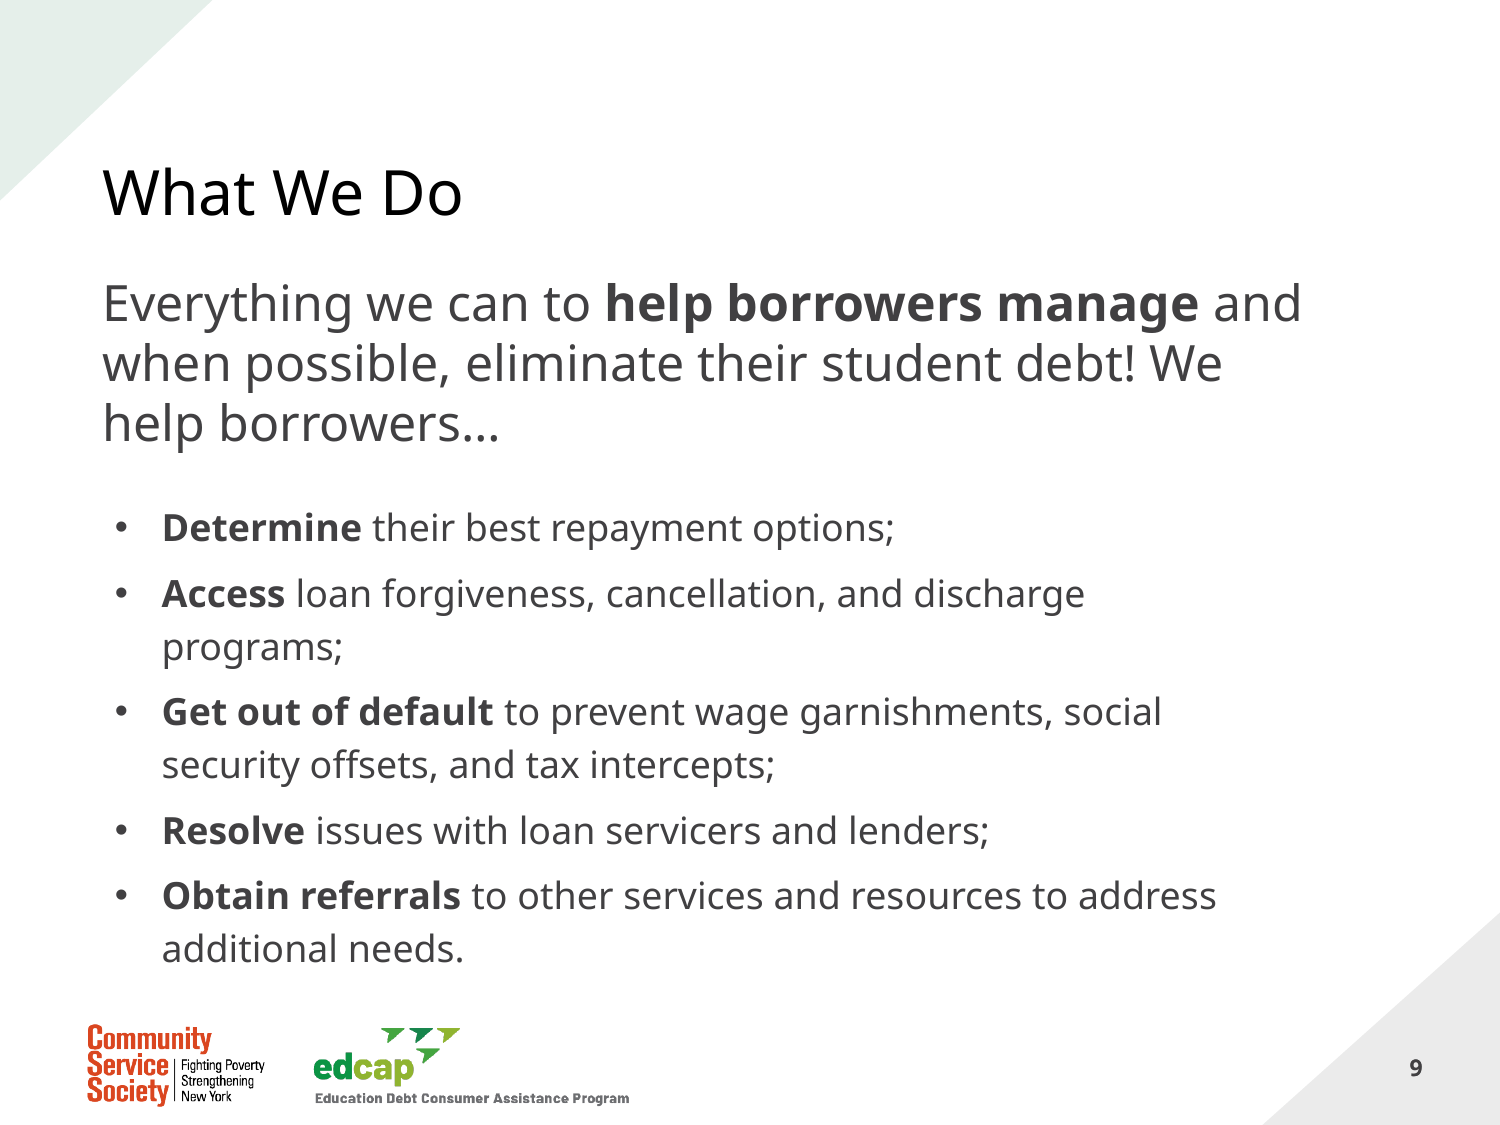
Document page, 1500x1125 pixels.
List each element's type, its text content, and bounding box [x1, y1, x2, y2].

text_box Determine their best repayment options; Access loan forgiveness, cancellation, and discharge programs; Get out of default to prevent wage garnishments, social security offsets, and tax intercepts; Resolve issues with loan servicers and lenders; Obtain referrals to other services and resources to address additional needs. [62, 489, 1313, 978]
picture [87, 1024, 265, 1107]
title What We Do [100, 37, 619, 228]
picture [312, 1026, 688, 1109]
text_box Everything we can to help borrowers manage and when possible, eliminate their student debt! We help borrowers… [100, 269, 1327, 452]
slide_number 9 [1100, 1045, 1438, 1106]
